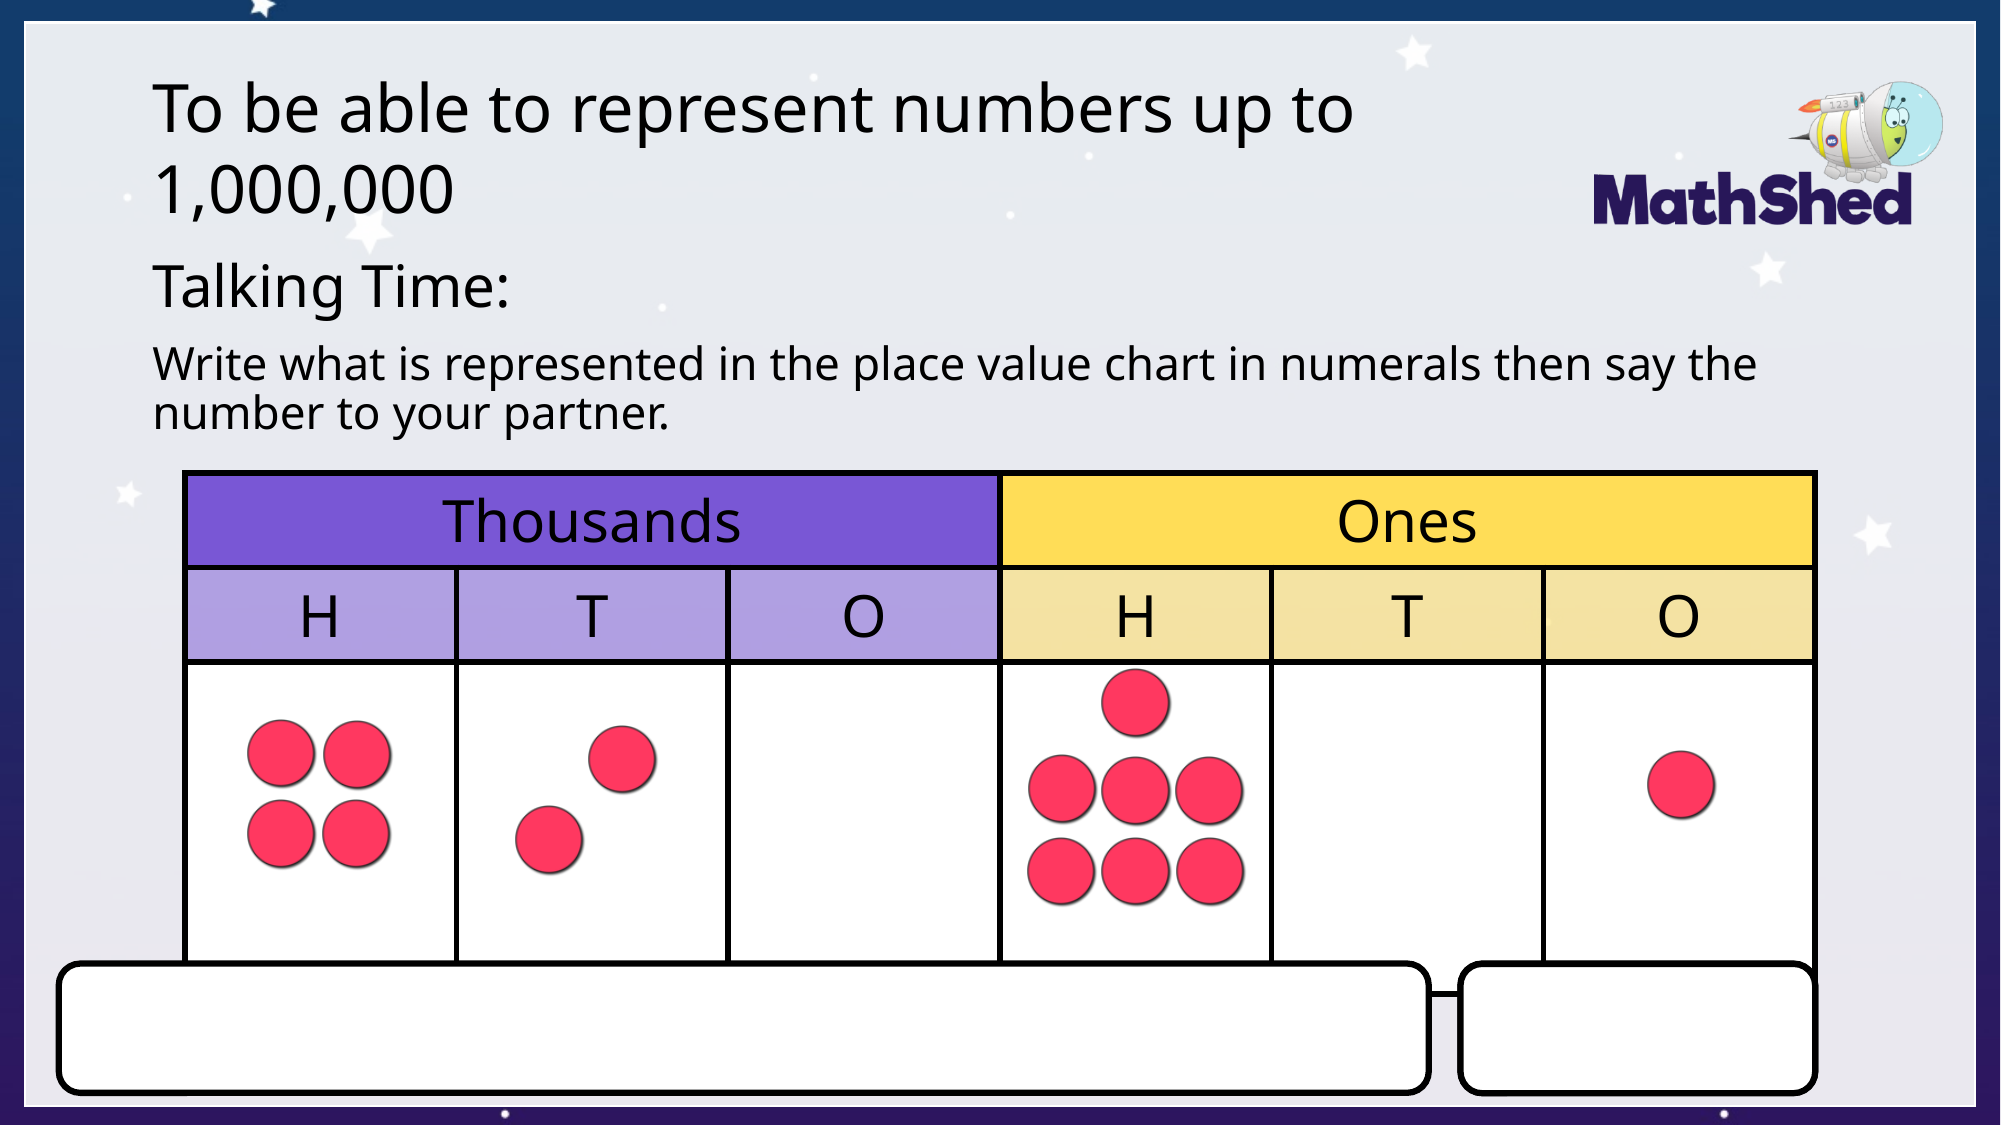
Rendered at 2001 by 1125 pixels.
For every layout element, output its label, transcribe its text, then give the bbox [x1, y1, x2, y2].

table_cell [731, 665, 997, 962]
table_cell O [731, 570, 997, 659]
table_cell [459, 665, 725, 962]
table_cell H [1003, 570, 1269, 659]
table_cell O [1546, 570, 1812, 659]
table_header Thousands [188, 476, 997, 565]
table_cell [1003, 665, 1269, 962]
table_cell T [1274, 570, 1541, 659]
text_box [1459, 962, 1817, 1095]
table_cell H [188, 570, 454, 659]
table_cell [1274, 665, 1541, 991]
table_cell [188, 665, 454, 962]
table_cell [1546, 665, 1812, 970]
picture [0, 0, 2001, 1125]
title To be able to represent numbers up to 1,000,000 [137, 39, 1578, 258]
table_cell T [459, 570, 725, 659]
list Talking Time: Write what is represented in the place value chart in numerals then say the number to your partner. [137, 249, 1863, 964]
text_box [57, 962, 1430, 1094]
table_header Ones [1003, 476, 1812, 565]
